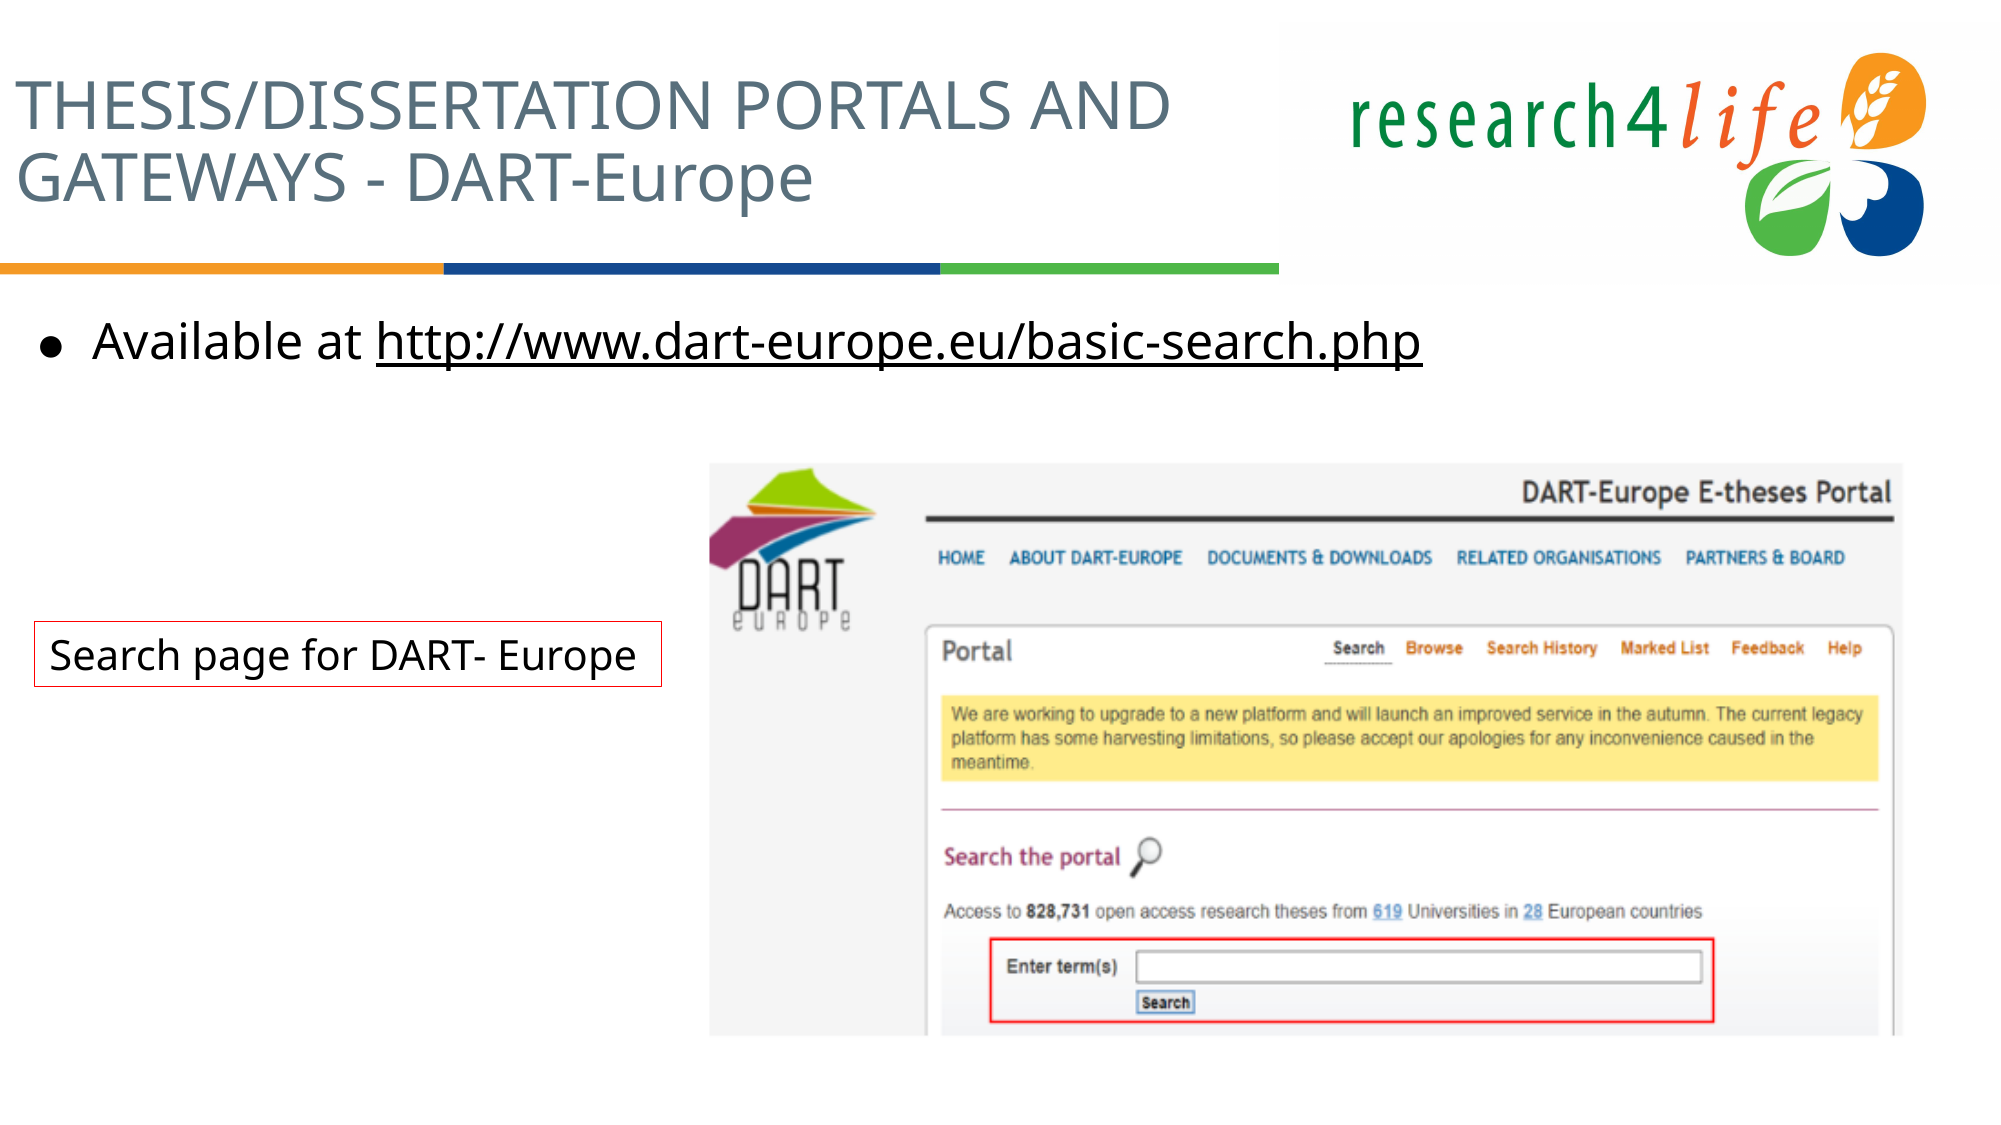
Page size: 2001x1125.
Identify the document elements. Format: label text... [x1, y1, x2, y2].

text_box Search page for DART- Europe [34, 621, 662, 687]
picture [688, 458, 1915, 1047]
title THESIS/DISSERTATION PORTALS AND GATEWAYS - DART-Europe [0, 64, 1200, 242]
picture [1279, 22, 2000, 285]
list Available at http://www.dart-europe.eu/basic-search.php [0, 302, 1727, 399]
